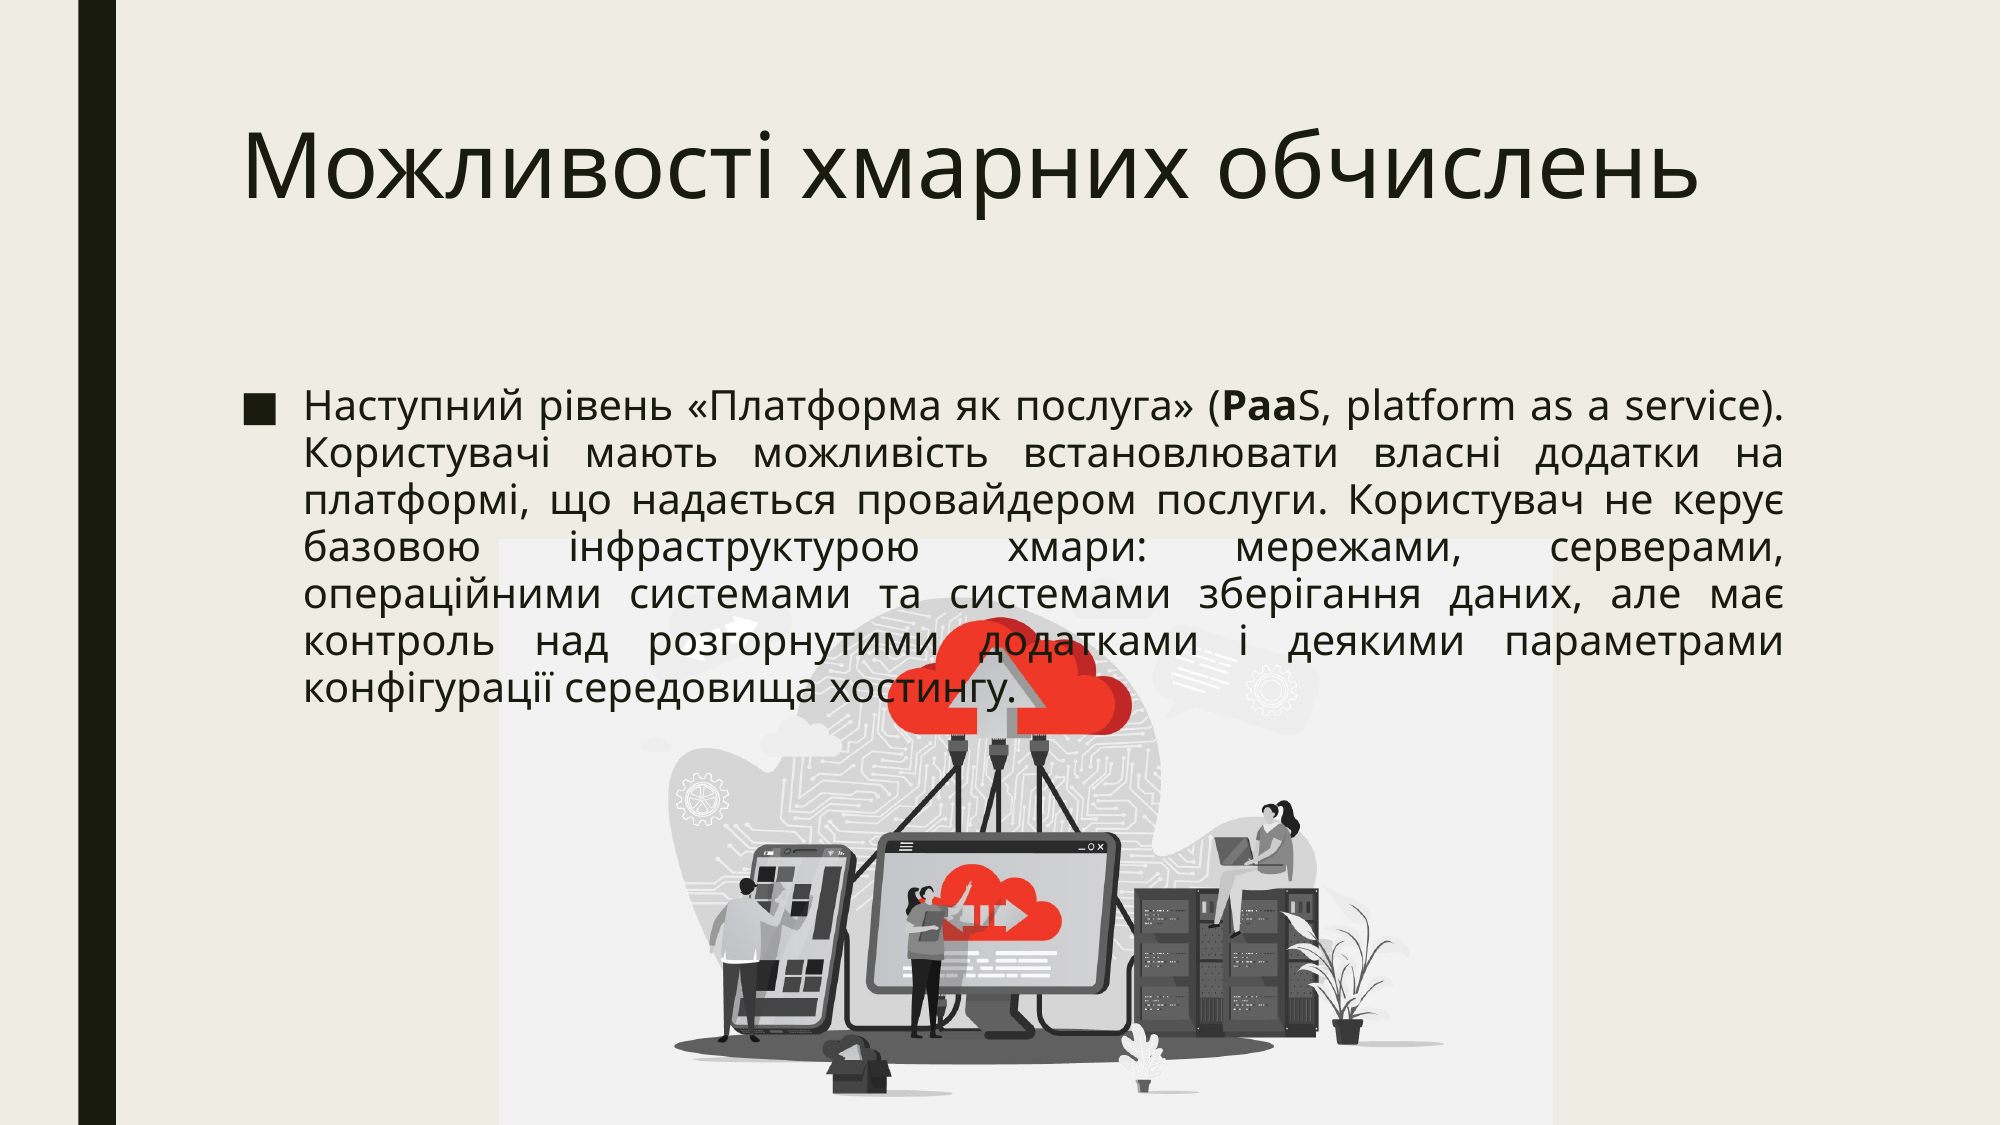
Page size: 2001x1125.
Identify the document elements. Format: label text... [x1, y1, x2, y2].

picture [499, 539, 1553, 1125]
title Можливості хмарних обчислень [225, 112, 1800, 357]
list Наступний рівень «Платформа як послуга» (PaaS, platform as a service). Користувачі мають можливість встановлювати власні додатки на платформі, що надається провайдером послуги. Користувач не керує базовою інфраструктурою хмари: мережами, серверами, операційними системами та системами зберігання даних, але має контроль над розгорнутими додатками і деякими параметрами конфігурації середовища хостингу. [225, 375, 1800, 963]
